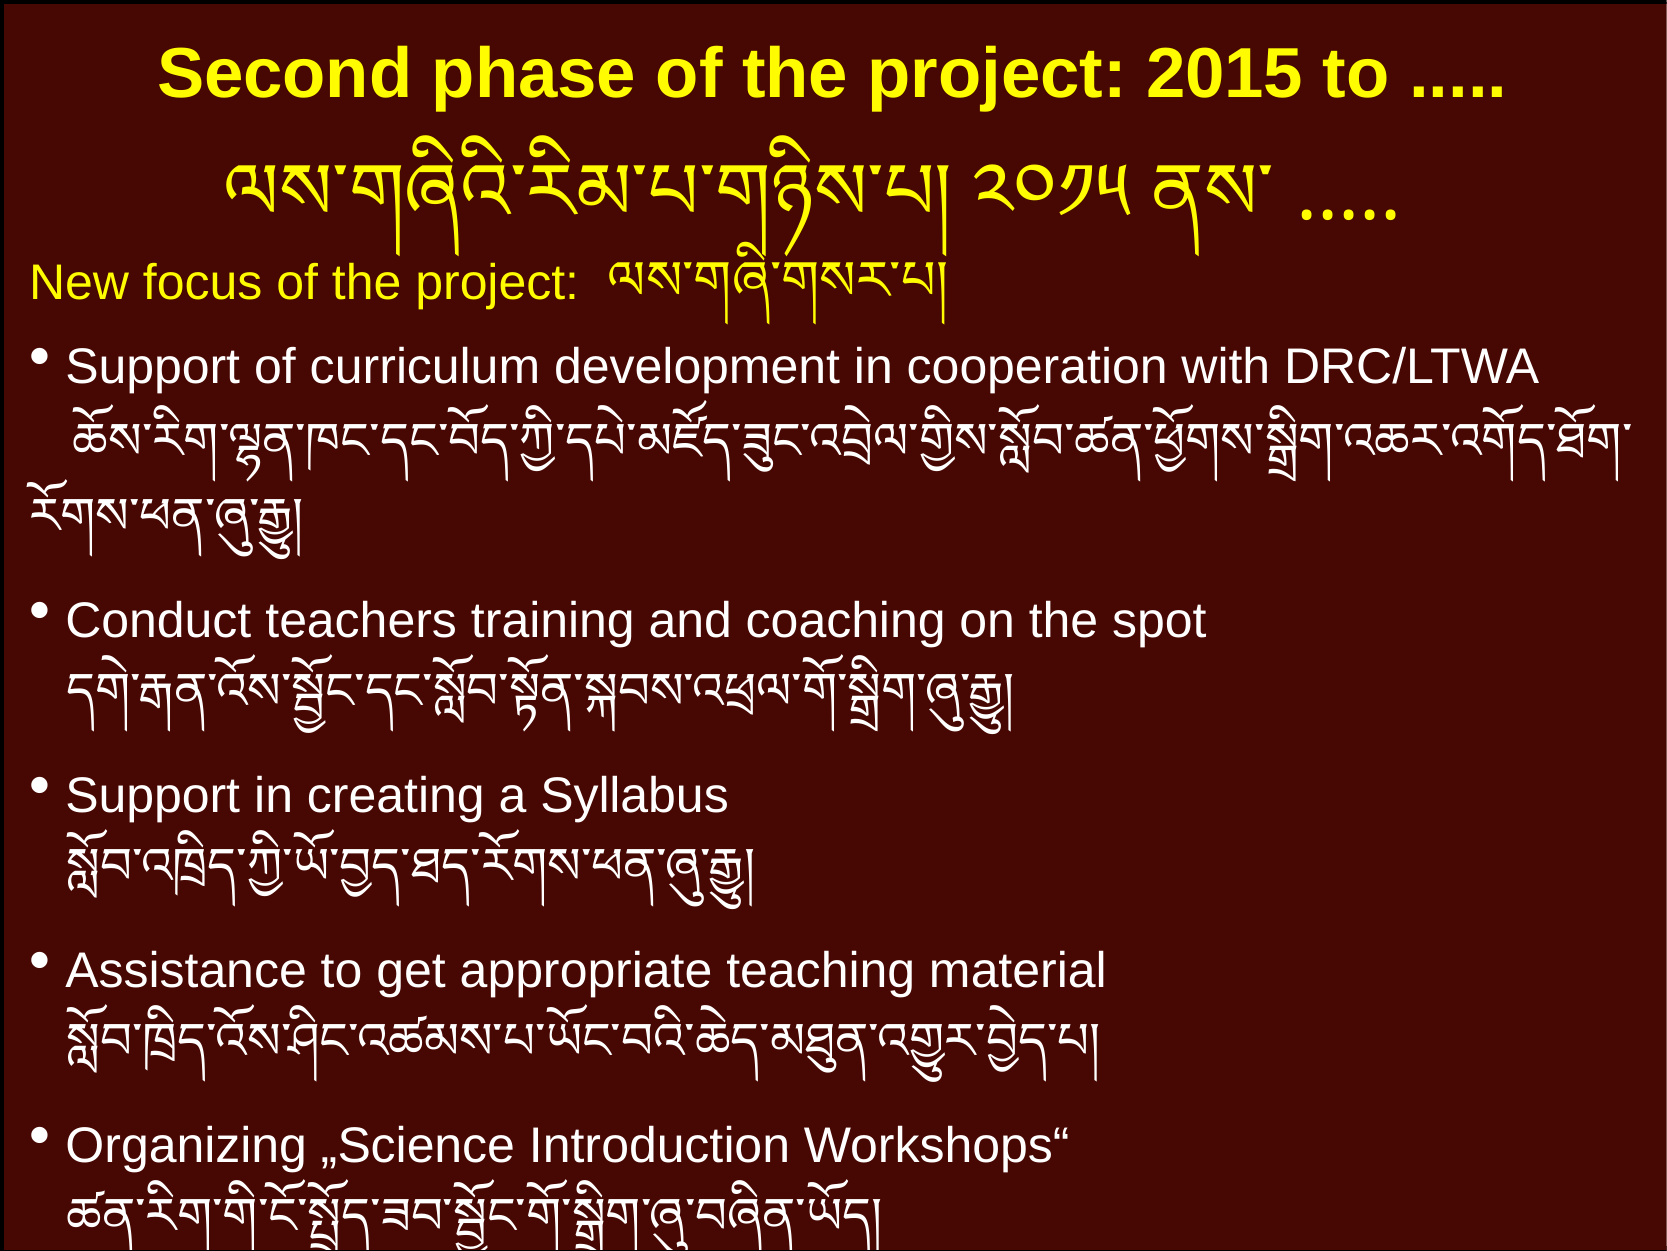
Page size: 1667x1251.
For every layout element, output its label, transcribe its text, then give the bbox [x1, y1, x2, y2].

text_box New focus of the project: ལས་གཞི་གསར་པ། Support of curriculum development in cooperation with DRC/LTWA ཆོས་རིག་ལྷན་ཁང་དང་བོད་ཀྱི་དཔེ་མཛོད་ཟུང་འབྲེལ་གྱིས་སློབ་ཚན་ཕྱོགས་སྒྲིག་འཆར་འགོད་ཐོག་རོགས་ཕན་ཞུ་རྒྱུ། Conduct teachers training and coaching on the spot དགེ་རྒན་འོས་སྦྱོང་དང་སློབ་སྟོན་སྐབས་འཕྲལ་གོ་སྒྲིག་ཞུ་རྒྱུ། Support in creating a Syllabus སློབ་འཁྲིད་ཀྱི་ཡོ་བྱད་ཐད་རོགས་ཕན་ཞུ་རྒྱུ། Assistance to get appropriate teaching material སློབ་ཁྲིད་འོས་ཤིང་འཚམས་པ་ཡོང་བའི་ཆེད་མཐུན་འགྱུར་བྱེད་པ། Organizing „Science Introduction Workshops“ ཚན་རིག་གི་ངོ་སྤྲོད་ཟབ་སྦྱོང་གོ་སྒྲིག་ཞུ་བཞིན་ཡོད། [20, 231, 1667, 1250]
text_box Second phase of the project: 2015 to ..... ལས་གཞིའི་རིམ་པ་གཉིས་པ། ༢༠༡༥ ནས་ ..... [148, 18, 1518, 231]
